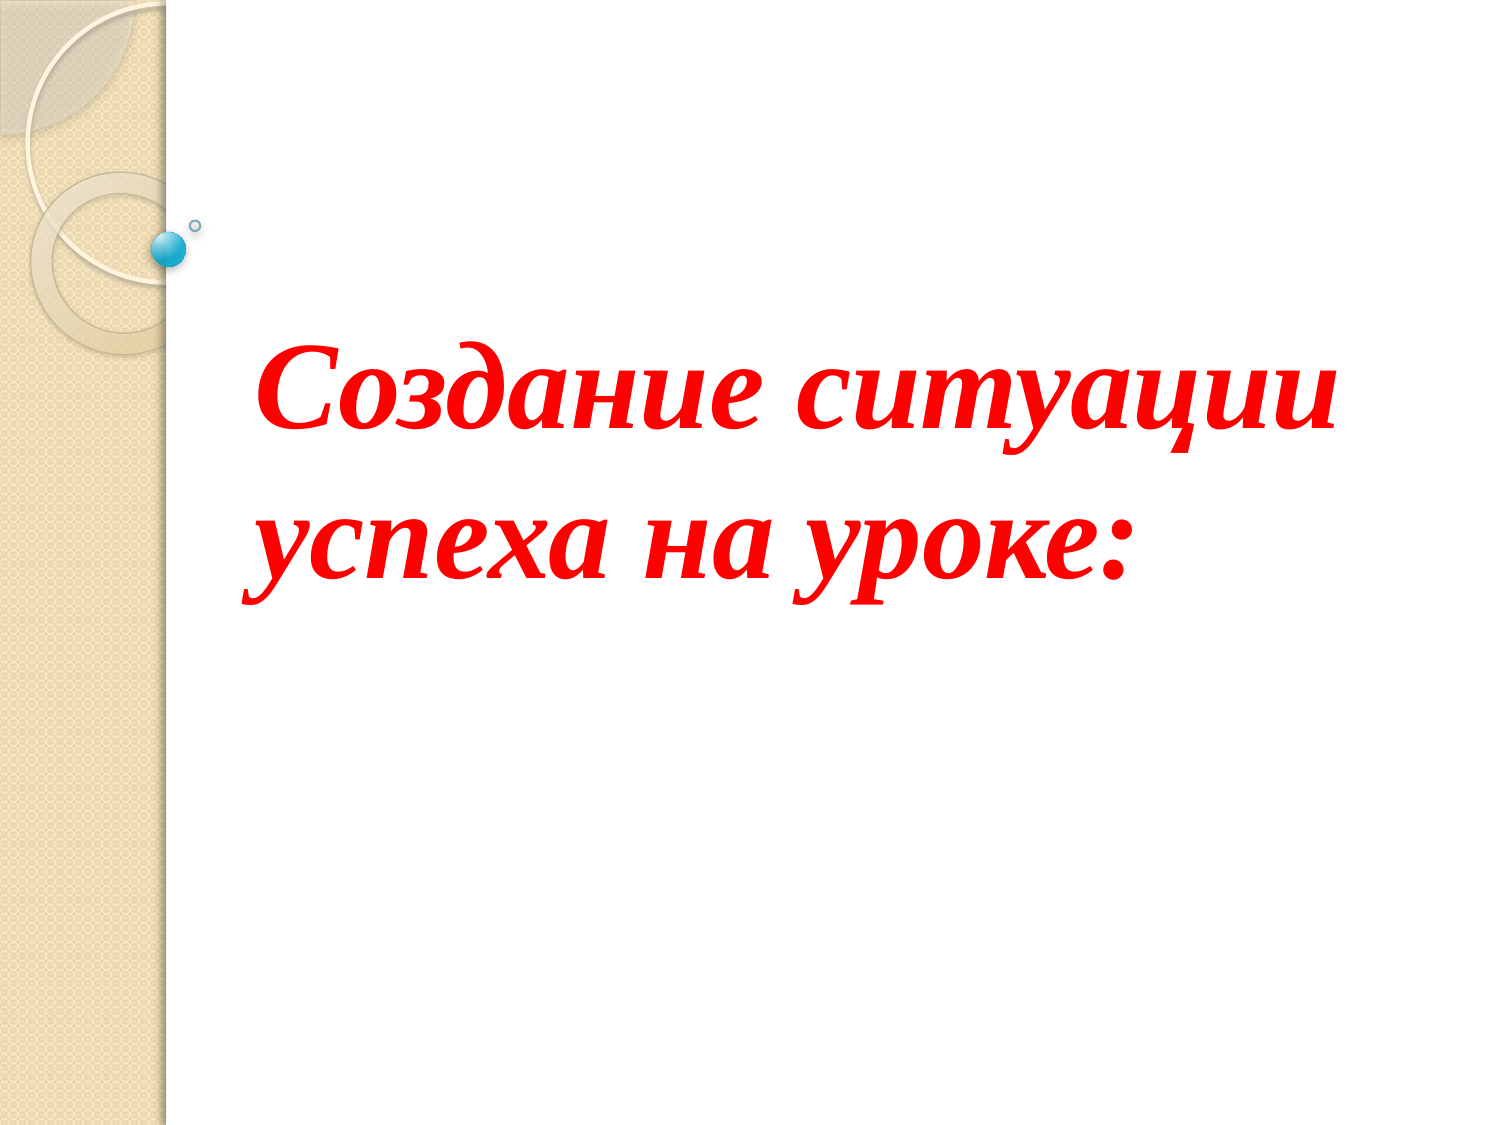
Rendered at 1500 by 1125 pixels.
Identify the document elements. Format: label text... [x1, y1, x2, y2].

subtitle Создание ситуации успеха на уроке: [234, 303, 1450, 457]
